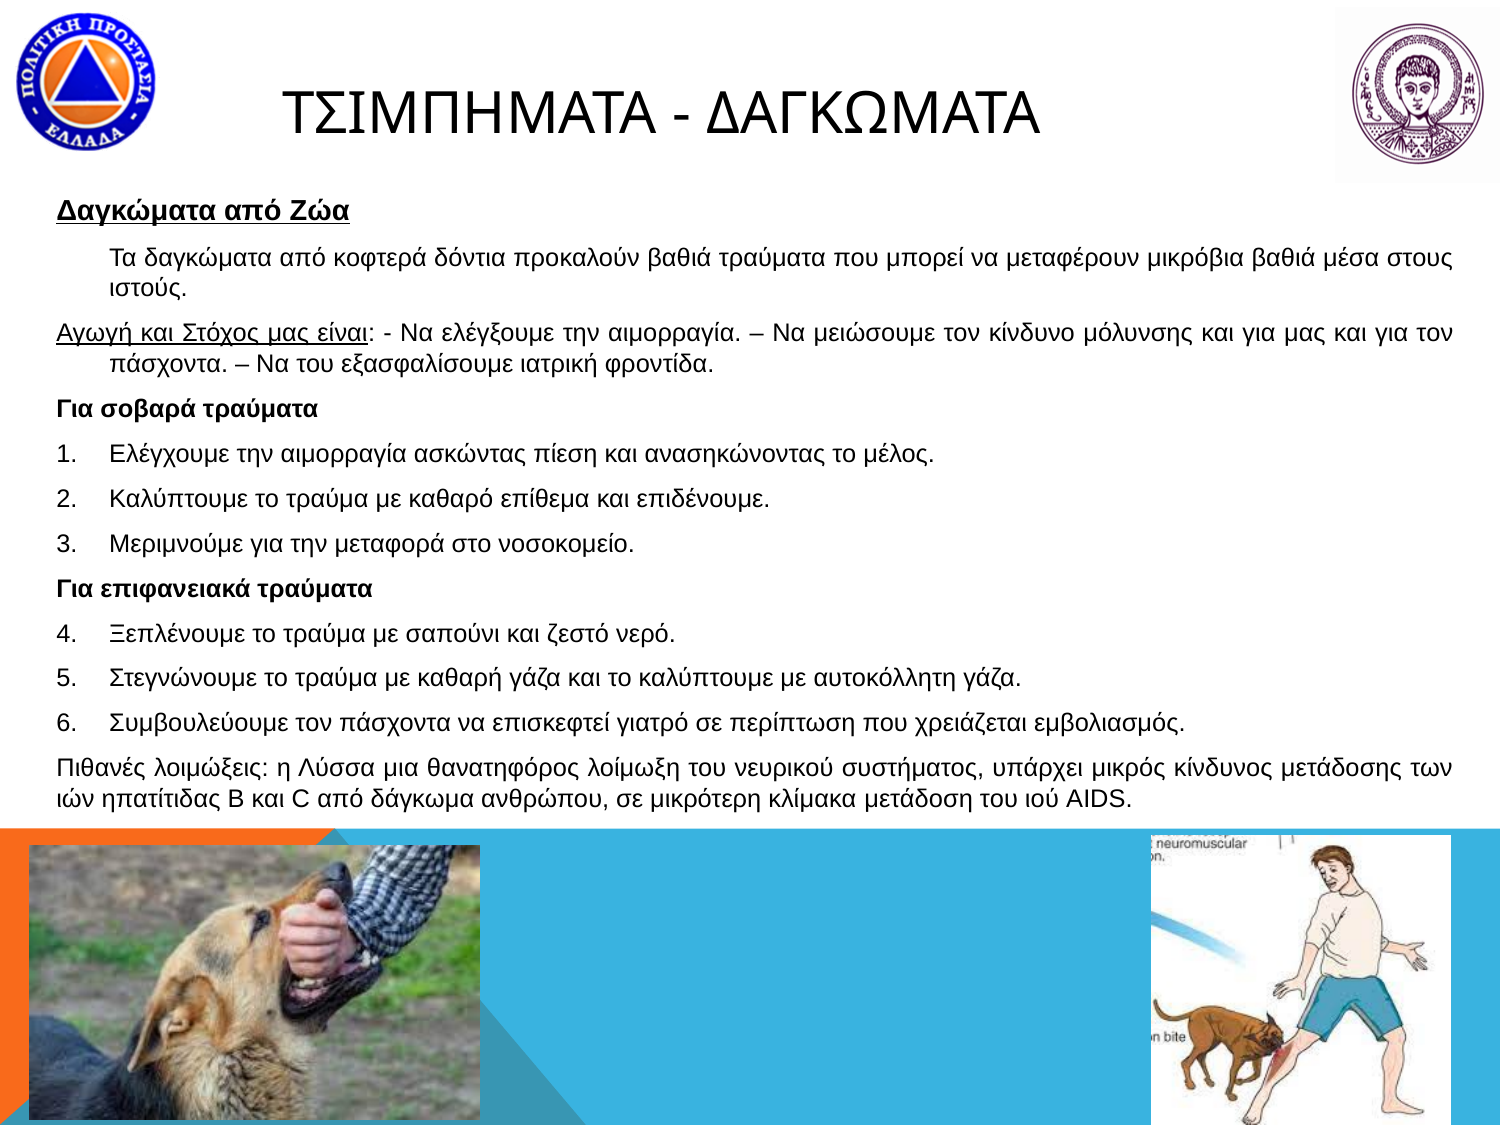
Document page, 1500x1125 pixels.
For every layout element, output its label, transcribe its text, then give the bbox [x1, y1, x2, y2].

picture [1151, 835, 1451, 1125]
list Δαγκώματα από Ζώα Τα δαγκώματα από κοφτερά δόντια προκαλούν βαθιά τραύματα που μπορεί να μεταφέρουν μικρόβια βαθιά μέσα στους ιστούς. Αγωγή και Στόχος μας είναι: - Να ελέγξουμε την αιμορραγία. – Να μειώσουμε τον κίνδυνο μόλυνσης και για μας και για τον πάσχοντα. – Να του εξασφαλίσουμε ιατρική φροντίδα. Για σοβαρά τραύματα Ελέγχουμε την αιμορραγία ασκώντας πίεση και ανασηκώνοντας το μέλος. Καλύπτουμε το τραύμα με καθαρό επίθεμα και επιδένουμε. Μεριμνούμε για την μεταφορά στο νοσοκομείο. Για επιφανειακά τραύματα Ξεπλένουμε το τραύμα με σαπούνι και ζεστό νερό. Στεγνώνουμε το τραύμα με καθαρή γάζα και το καλύπτουμε με αυτοκόλλητη γάζα. Συμβουλεύουμε τον πάσχοντα να επισκεφτεί γιατρό σε περίπτωση που χρειάζεται εμβολιασμός. Πιθανές λοιμώξεις: η Λύσσα μια θανατηφόρος λοίμωξη του νευρικού συστήματος, υπάρχει μικρός κίνδυνος μετάδοσης των ιών ηπατίτιδας B και C από δάγκωμα ανθρώπου, σε μικρότερη κλίμακα μετάδοση του ιού AIDS. [41, 184, 1471, 823]
picture [14, 12, 160, 153]
picture [29, 845, 480, 1120]
picture [1334, 6, 1500, 183]
title Τσιμπηματα - δαγκωματα [253, 60, 1069, 161]
